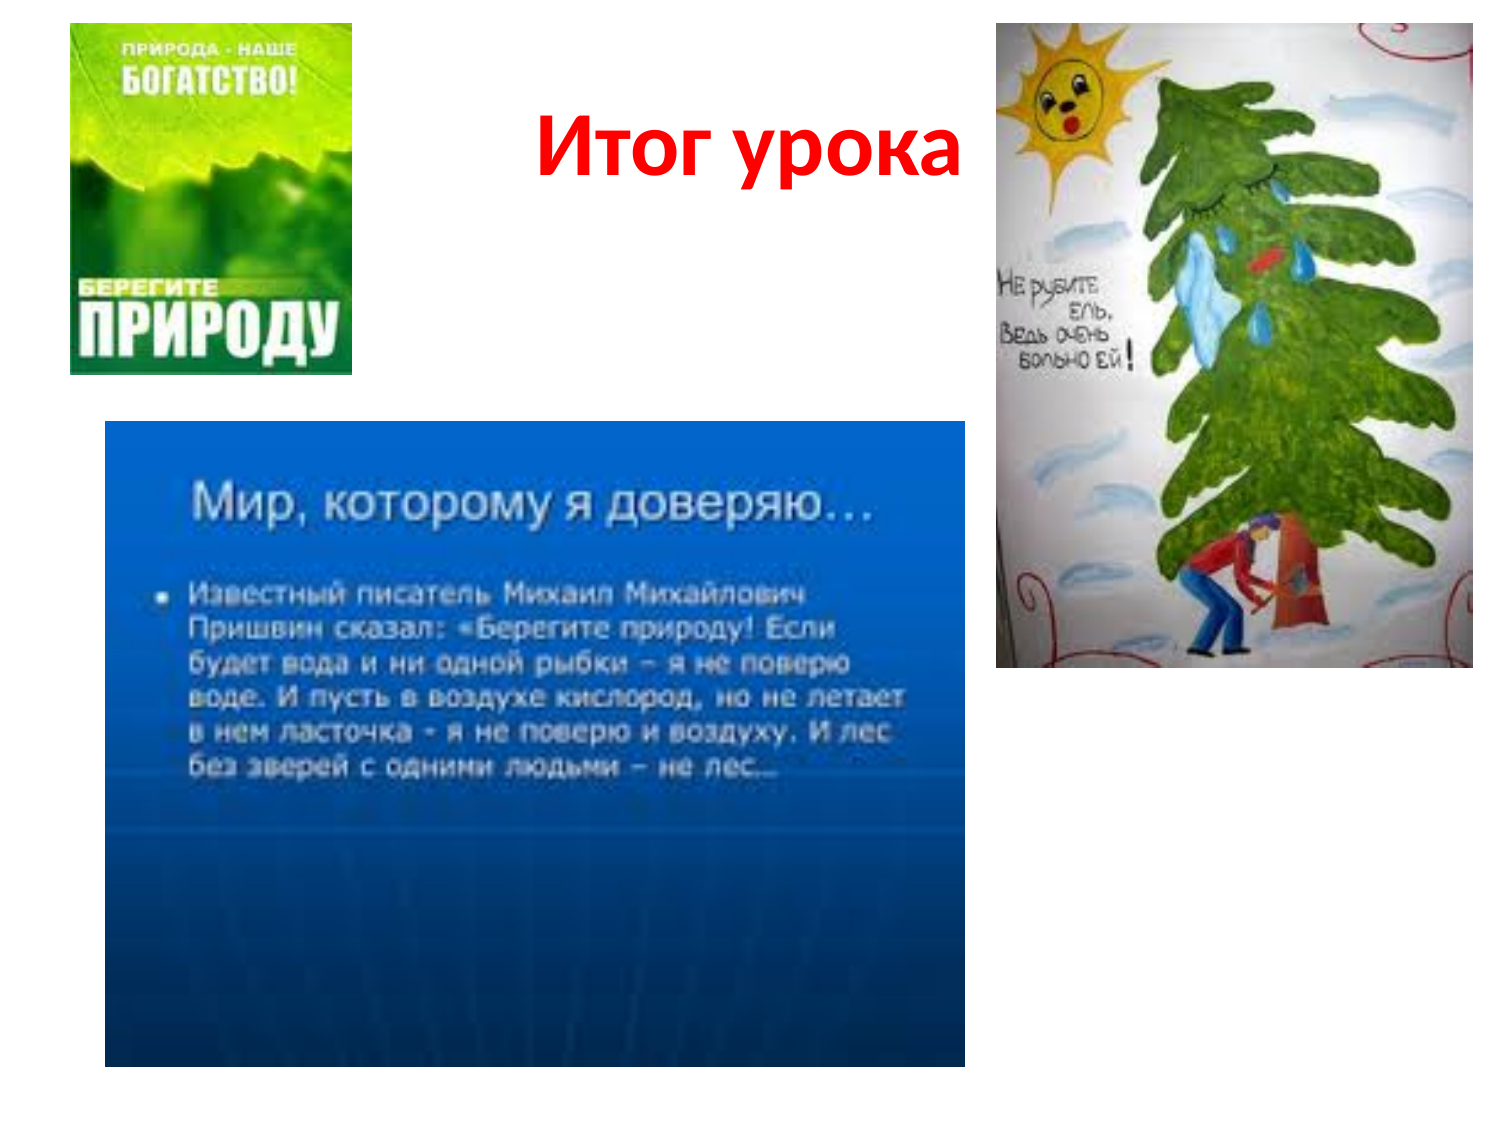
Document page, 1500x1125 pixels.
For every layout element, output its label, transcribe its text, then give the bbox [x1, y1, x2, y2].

picture [70, 23, 352, 376]
title Итог урока [355, 45, 990, 233]
picture [105, 421, 965, 1067]
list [995, 23, 1473, 669]
